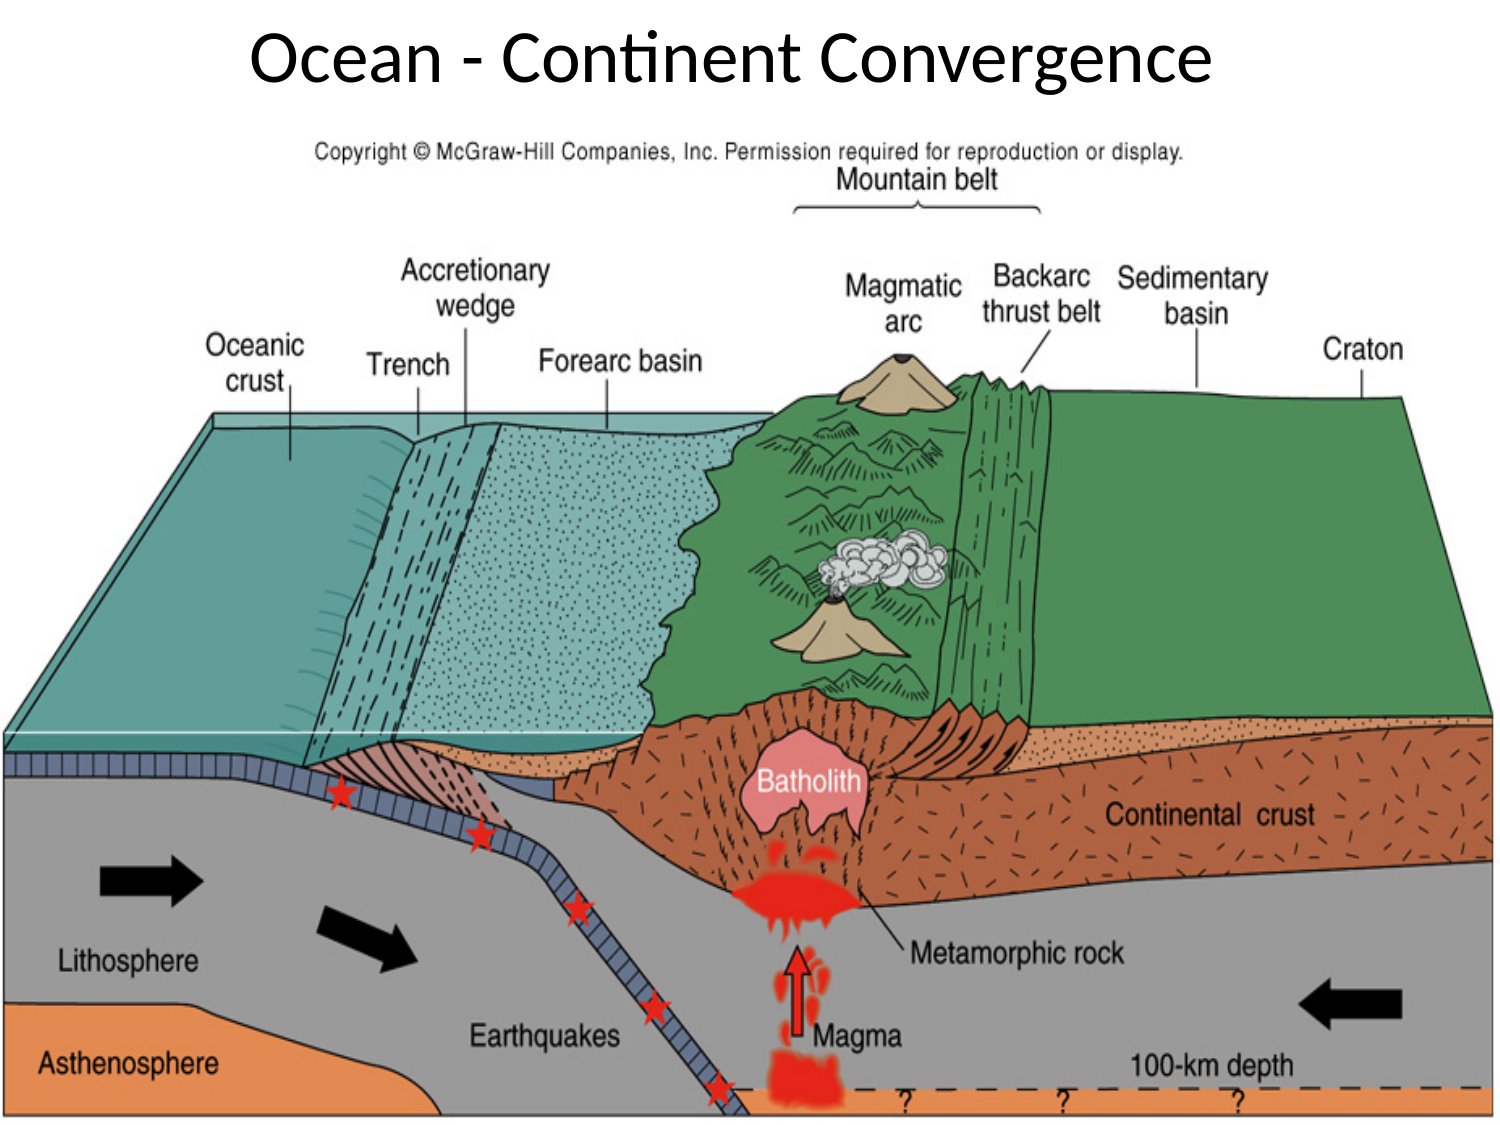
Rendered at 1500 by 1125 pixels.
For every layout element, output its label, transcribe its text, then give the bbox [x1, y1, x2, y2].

picture [0, 139, 1500, 1125]
title Ocean - Continent Convergence [0, 0, 1465, 106]
